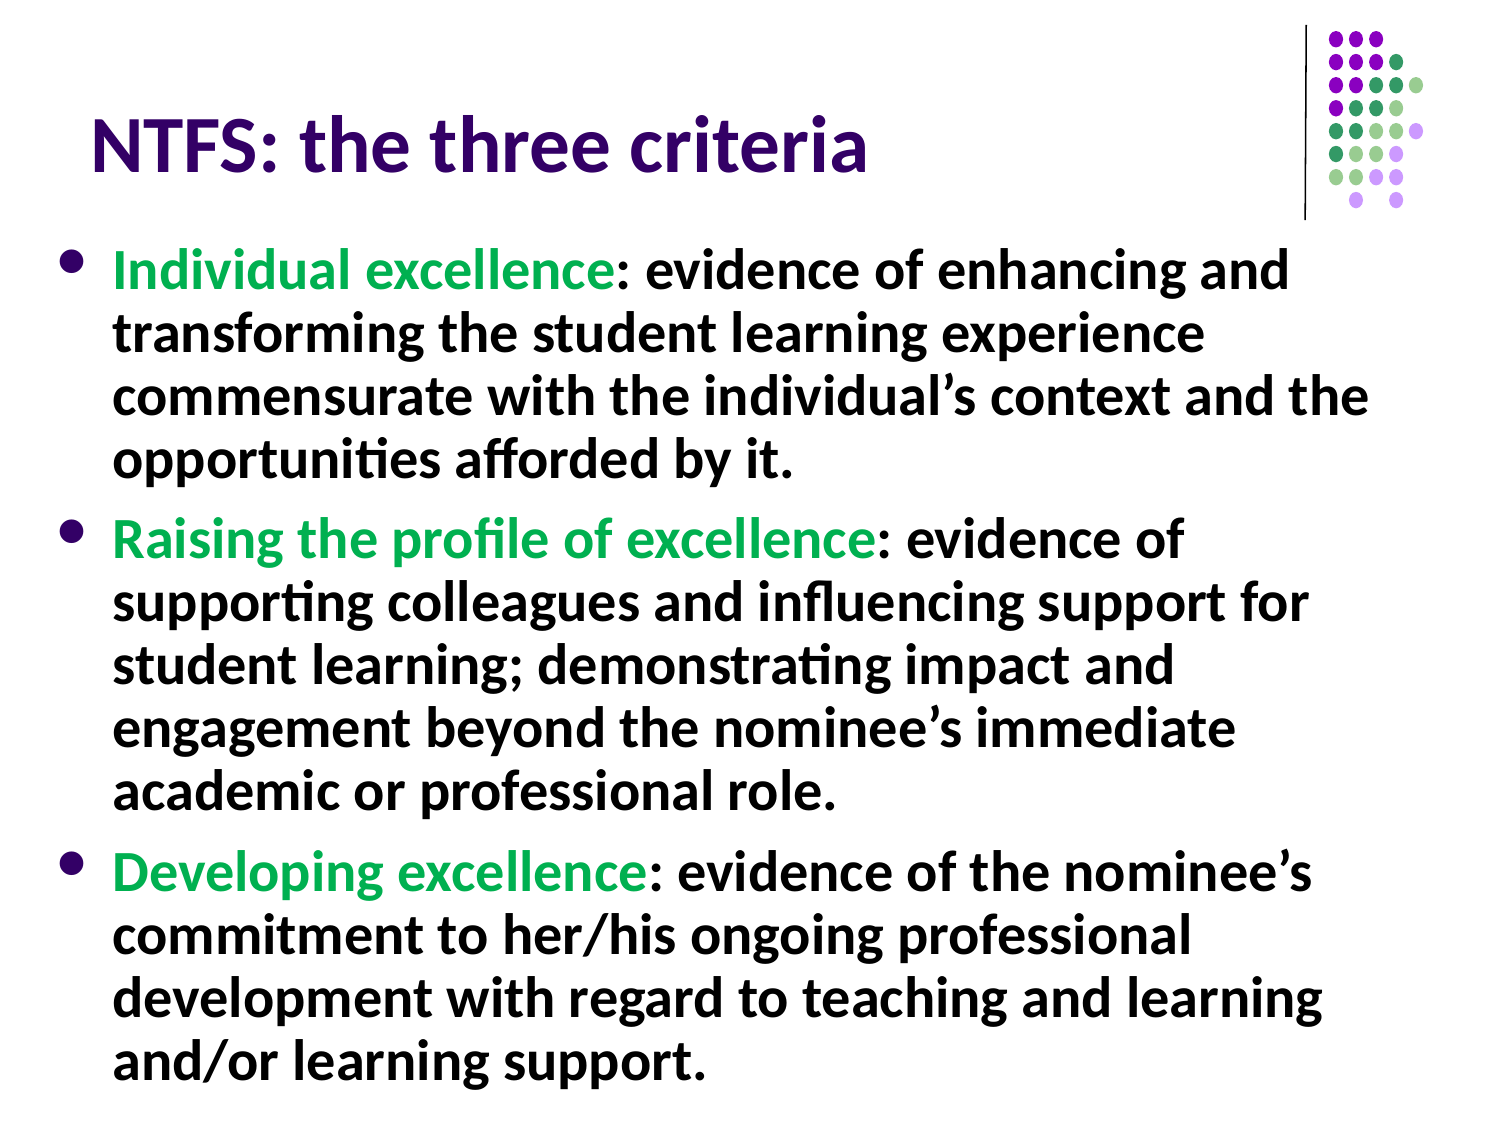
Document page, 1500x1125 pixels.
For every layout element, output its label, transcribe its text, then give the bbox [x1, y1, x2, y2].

list Individual excellence: evidence of enhancing and transforming the student learning experience commensurate with the individual’s context and the opportunities afforded by it. Raising the profile of excellence: evidence of supporting colleagues and influencing support for student learning; demonstrating impact and engagement beyond the nominee’s immediate academic or professional role. Developing excellence: evidence of the nominee’s commitment to her/his ongoing professional development with regard to teaching and learning and/or learning support. [41, 231, 1448, 1018]
title NTFS: the three criteria [74, 19, 1313, 197]
